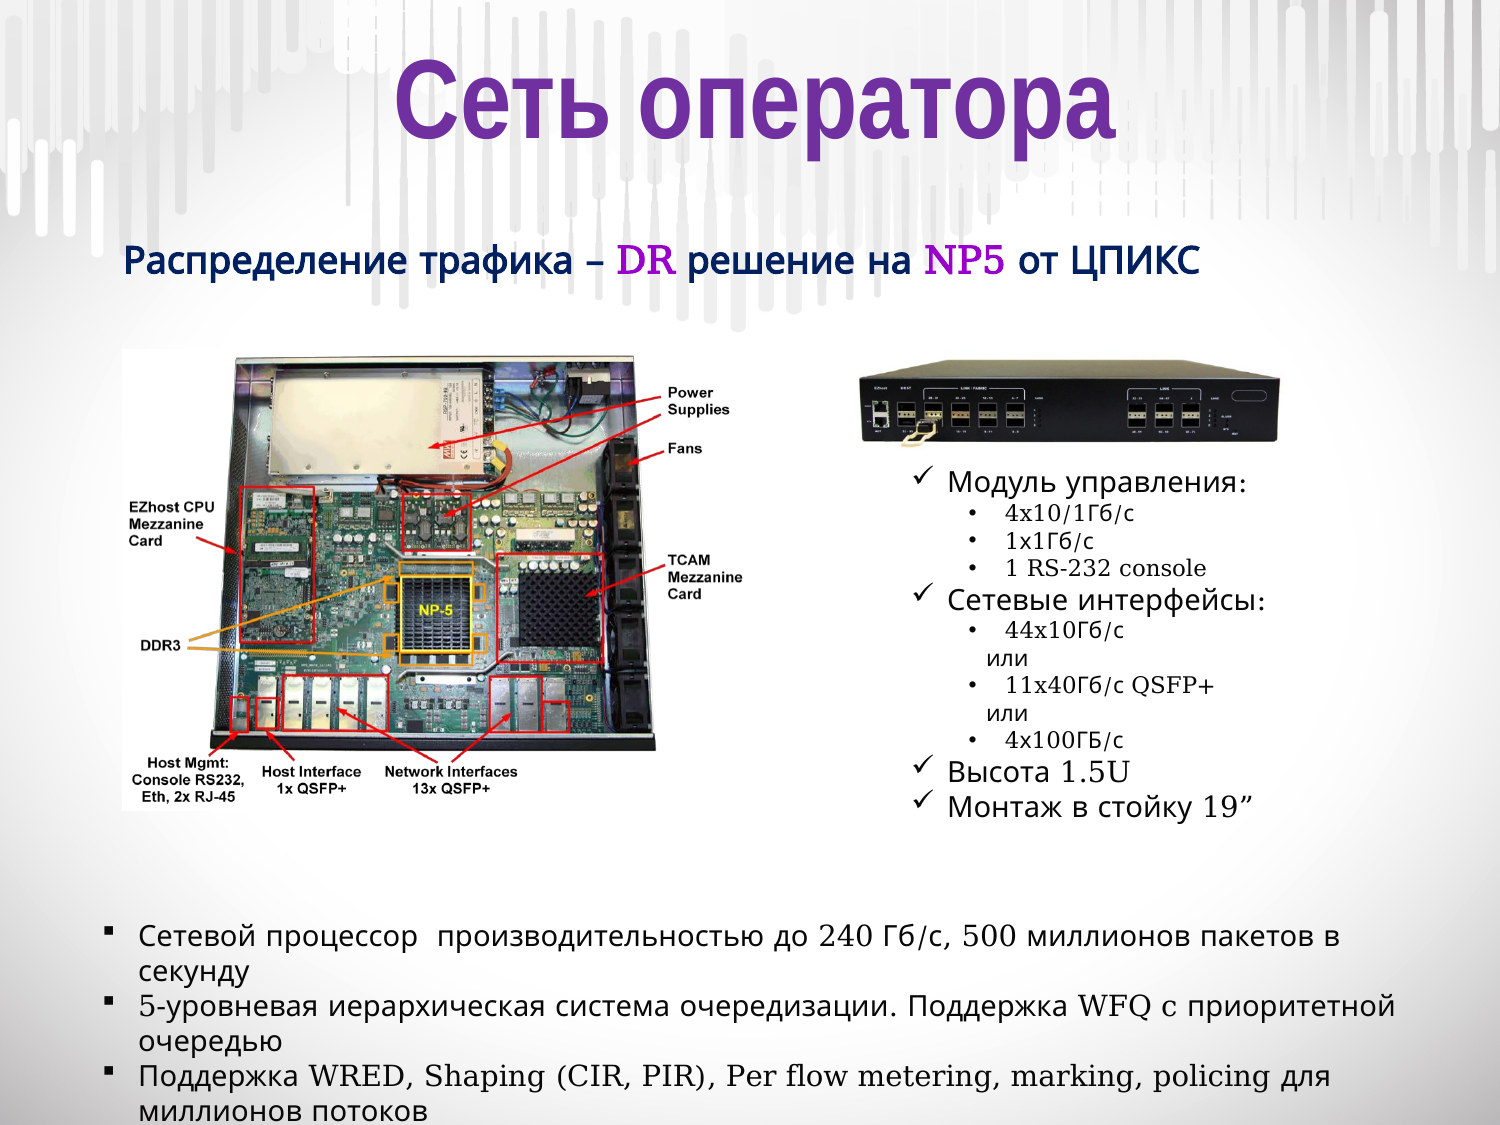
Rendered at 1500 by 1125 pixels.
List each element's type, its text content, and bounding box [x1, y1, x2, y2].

text_box Распределение трафика – DR решение на NP5 от ЦПИКС [108, 228, 1318, 289]
text_box Сетевой процессор производительностью до 240 Гб/с, 500 миллионов пакетов в секунду 5-уровневая иерархическая система очередизации. Поддержка WFQ c приоритетной очередью Поддержка WRED, Shaping (CIR, PIR), Per flow metering, marking, policing для миллионов потоков L2-4 switching/routing. Сбор статистики по потокам, программируемые пороги. 512М счетчиков [87, 909, 1458, 1125]
text_box Модуль управления: 4x10/1Гб/с 1х1Гб/с 1 RS-232 console Сетевые интерфейсы: 44x10Гб/с или 11x40Гб/с QSFP+ или 4х100ГБ/с Высота 1.5U Монтаж в стойку 19” [896, 456, 1372, 831]
title Сеть оператора [108, 39, 1402, 171]
picture [0, 0, 1500, 1125]
